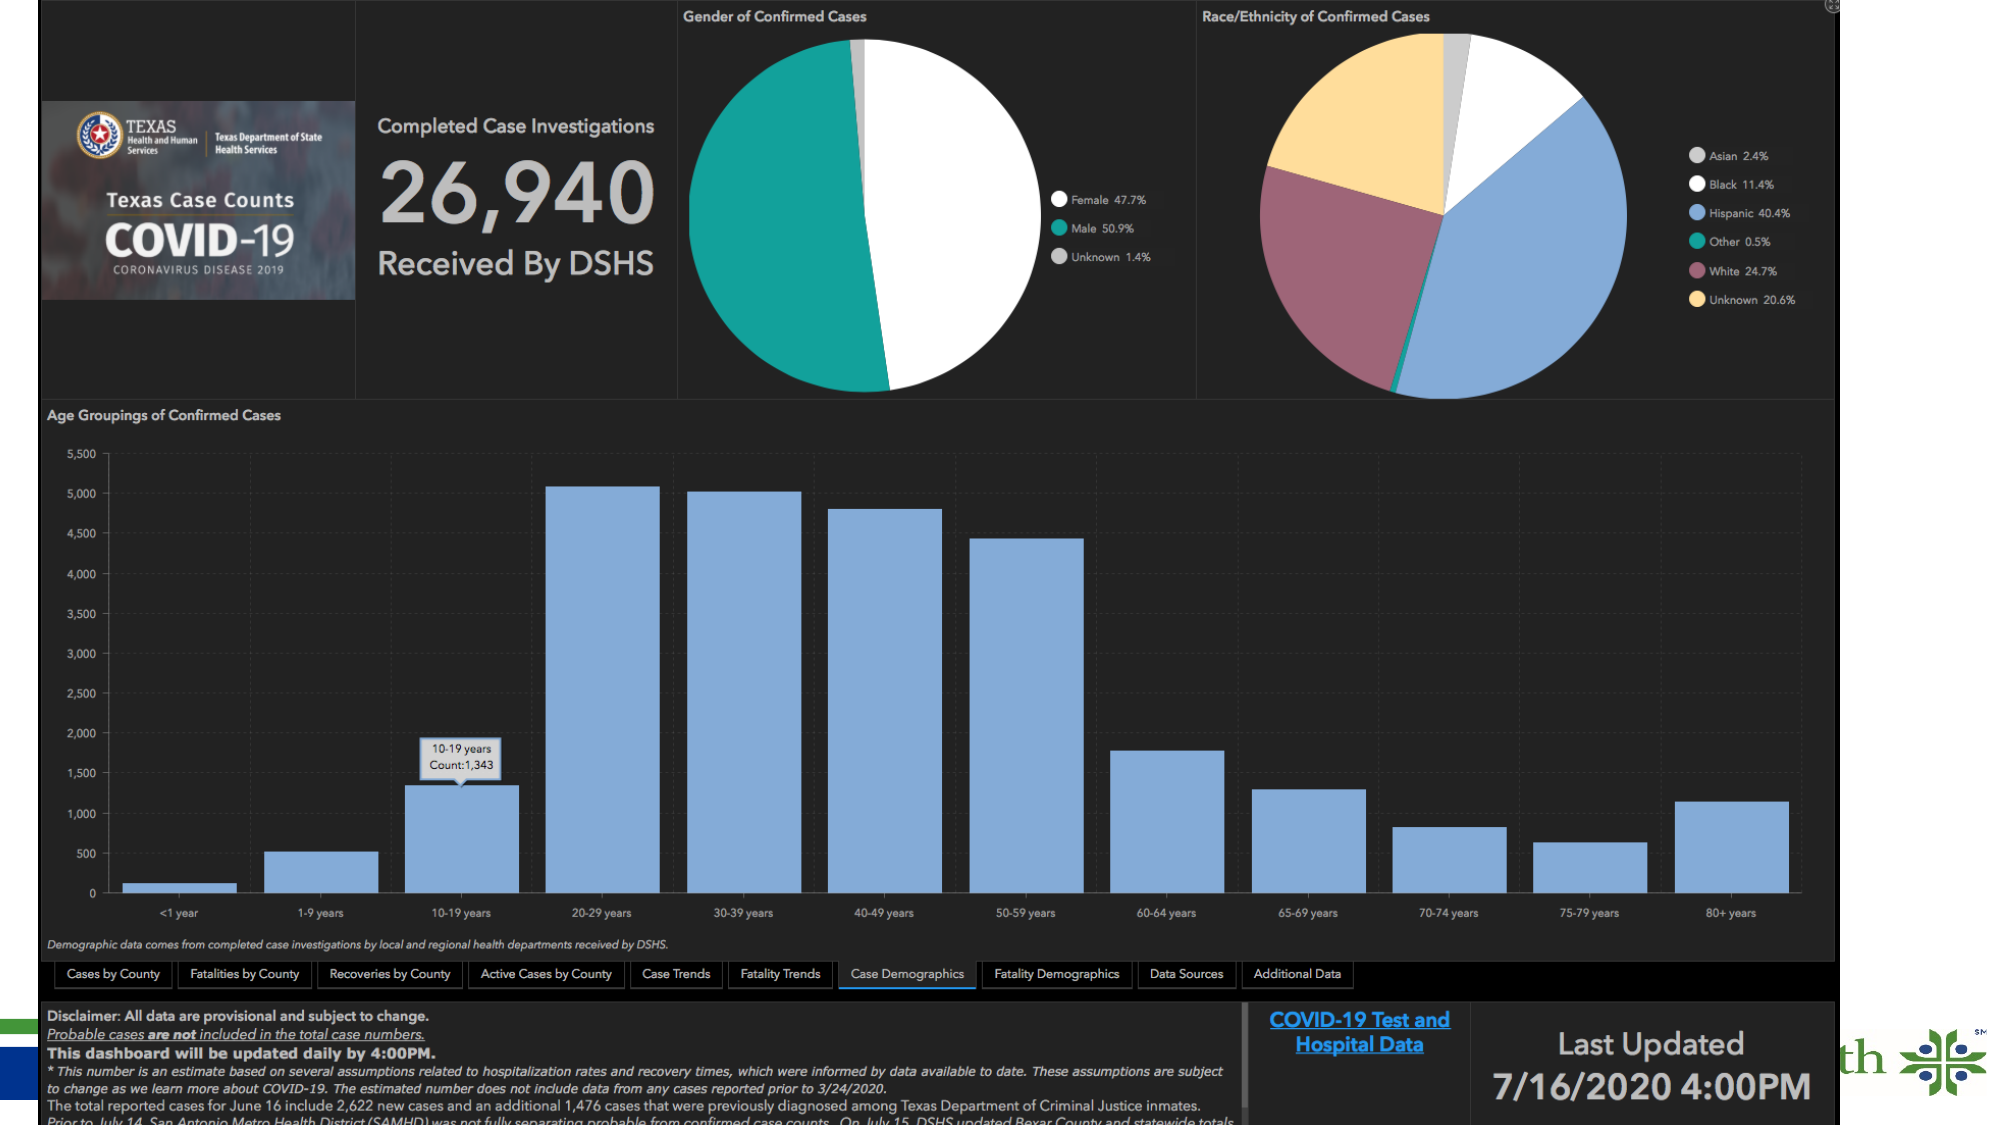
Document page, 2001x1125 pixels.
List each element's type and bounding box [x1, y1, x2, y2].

picture [1841, 1029, 1987, 1096]
list [38, 0, 1841, 1125]
